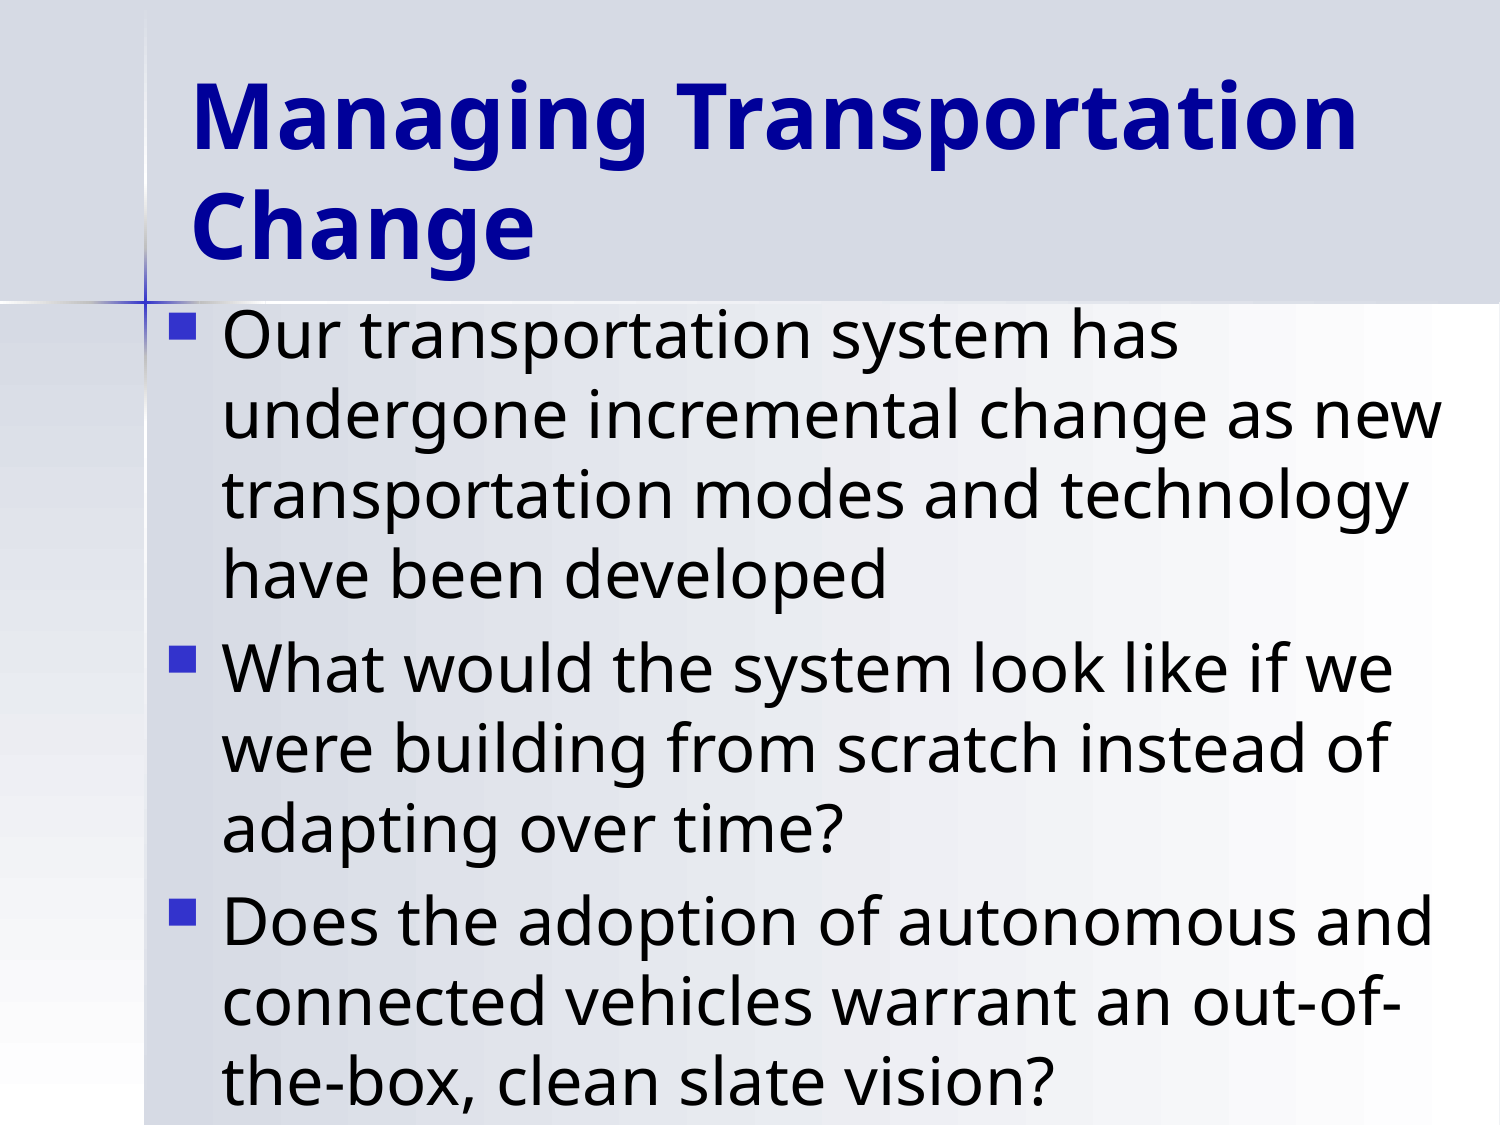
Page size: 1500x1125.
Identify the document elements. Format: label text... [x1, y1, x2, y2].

text_box Our transportation system has undergone incremental change as new transportation modes and technology have been developed What would the system look like if we were building from scratch instead of adapting over time? Does the adoption of autonomous and connected vehicles warrant an out-of-the-box, clean slate vision? [150, 284, 1484, 960]
title Managing Transportation Change [174, 49, 1413, 284]
